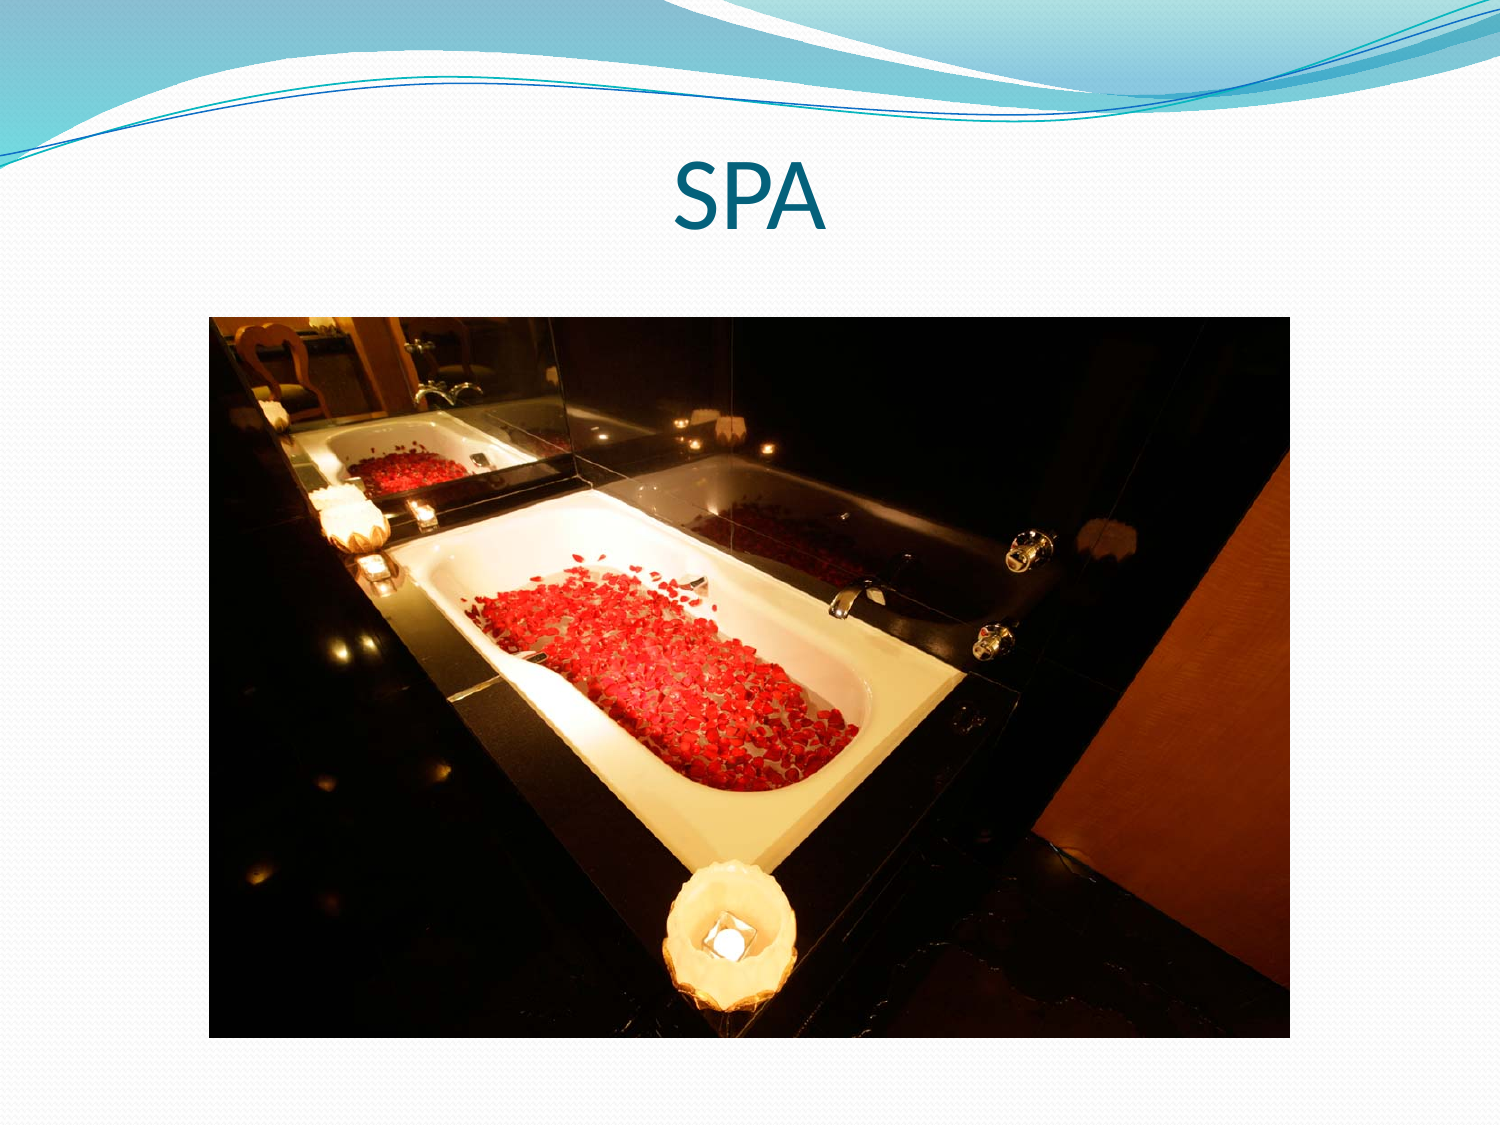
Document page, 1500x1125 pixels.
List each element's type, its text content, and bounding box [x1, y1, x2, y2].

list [209, 317, 1291, 1038]
title SPA [75, 115, 1425, 250]
